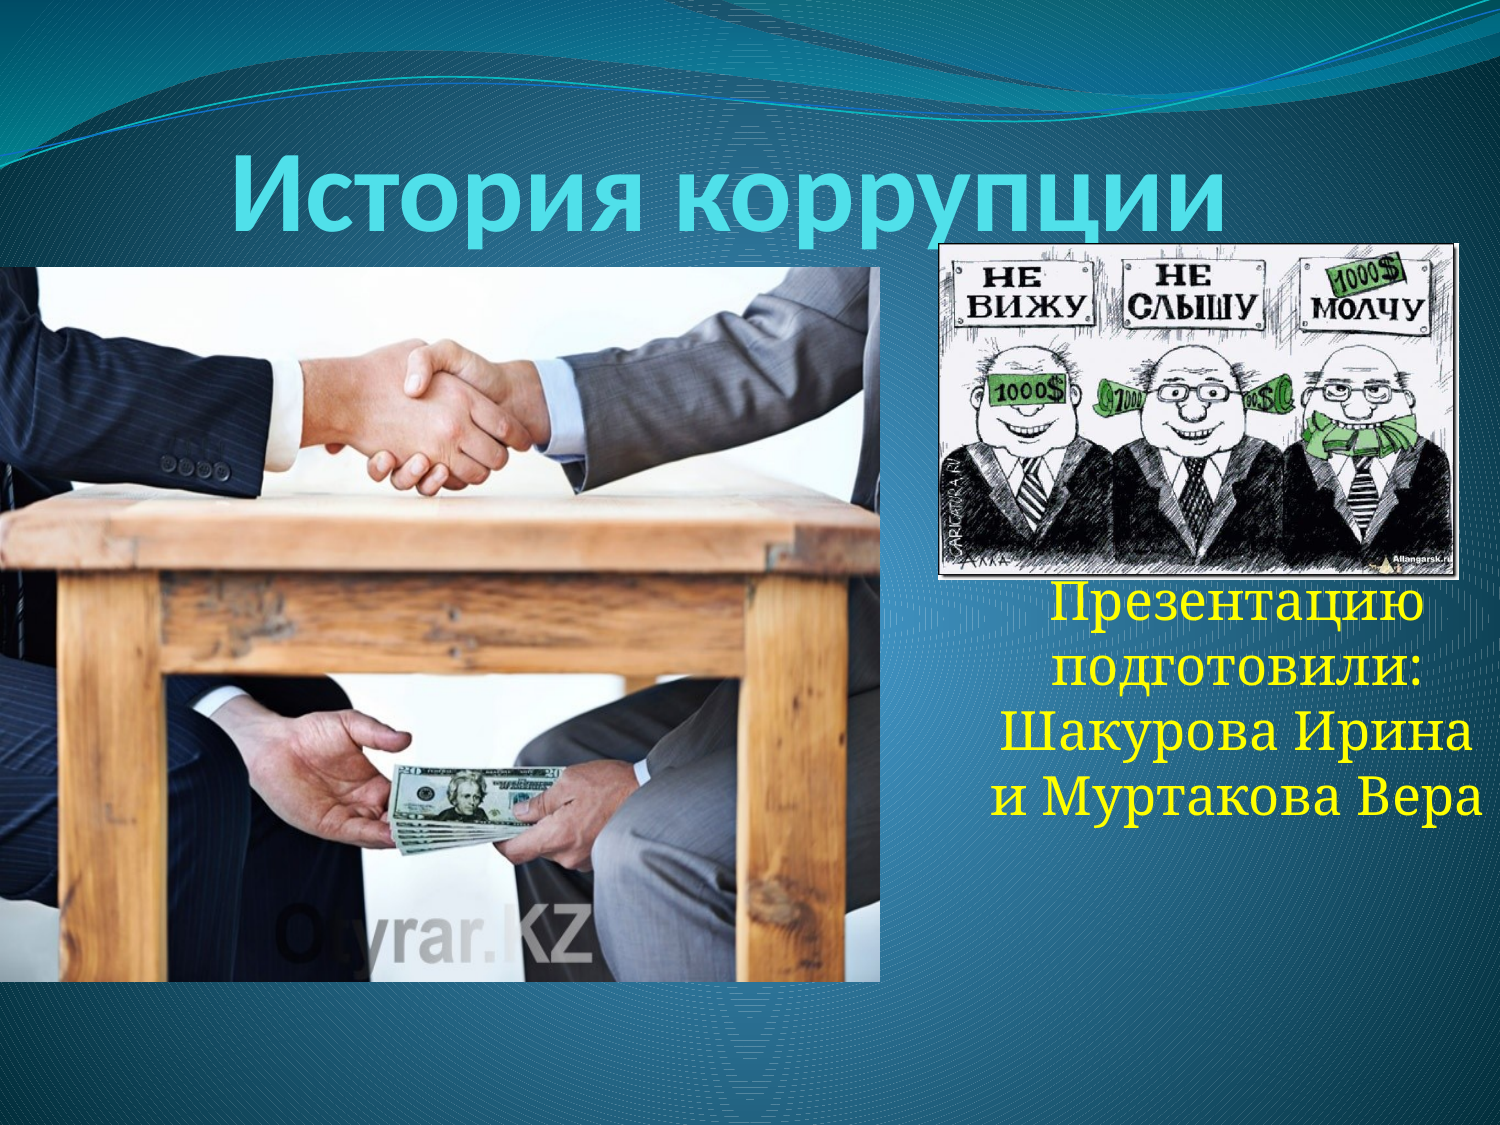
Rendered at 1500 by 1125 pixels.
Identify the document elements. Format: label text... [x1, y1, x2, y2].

picture [938, 243, 1459, 581]
picture [0, 266, 881, 982]
subtitle Презентацию подготовили: Шакурова Ирина и Муртакова Вера [986, 255, 1500, 1000]
title История коррупции [87, 0, 1376, 256]
